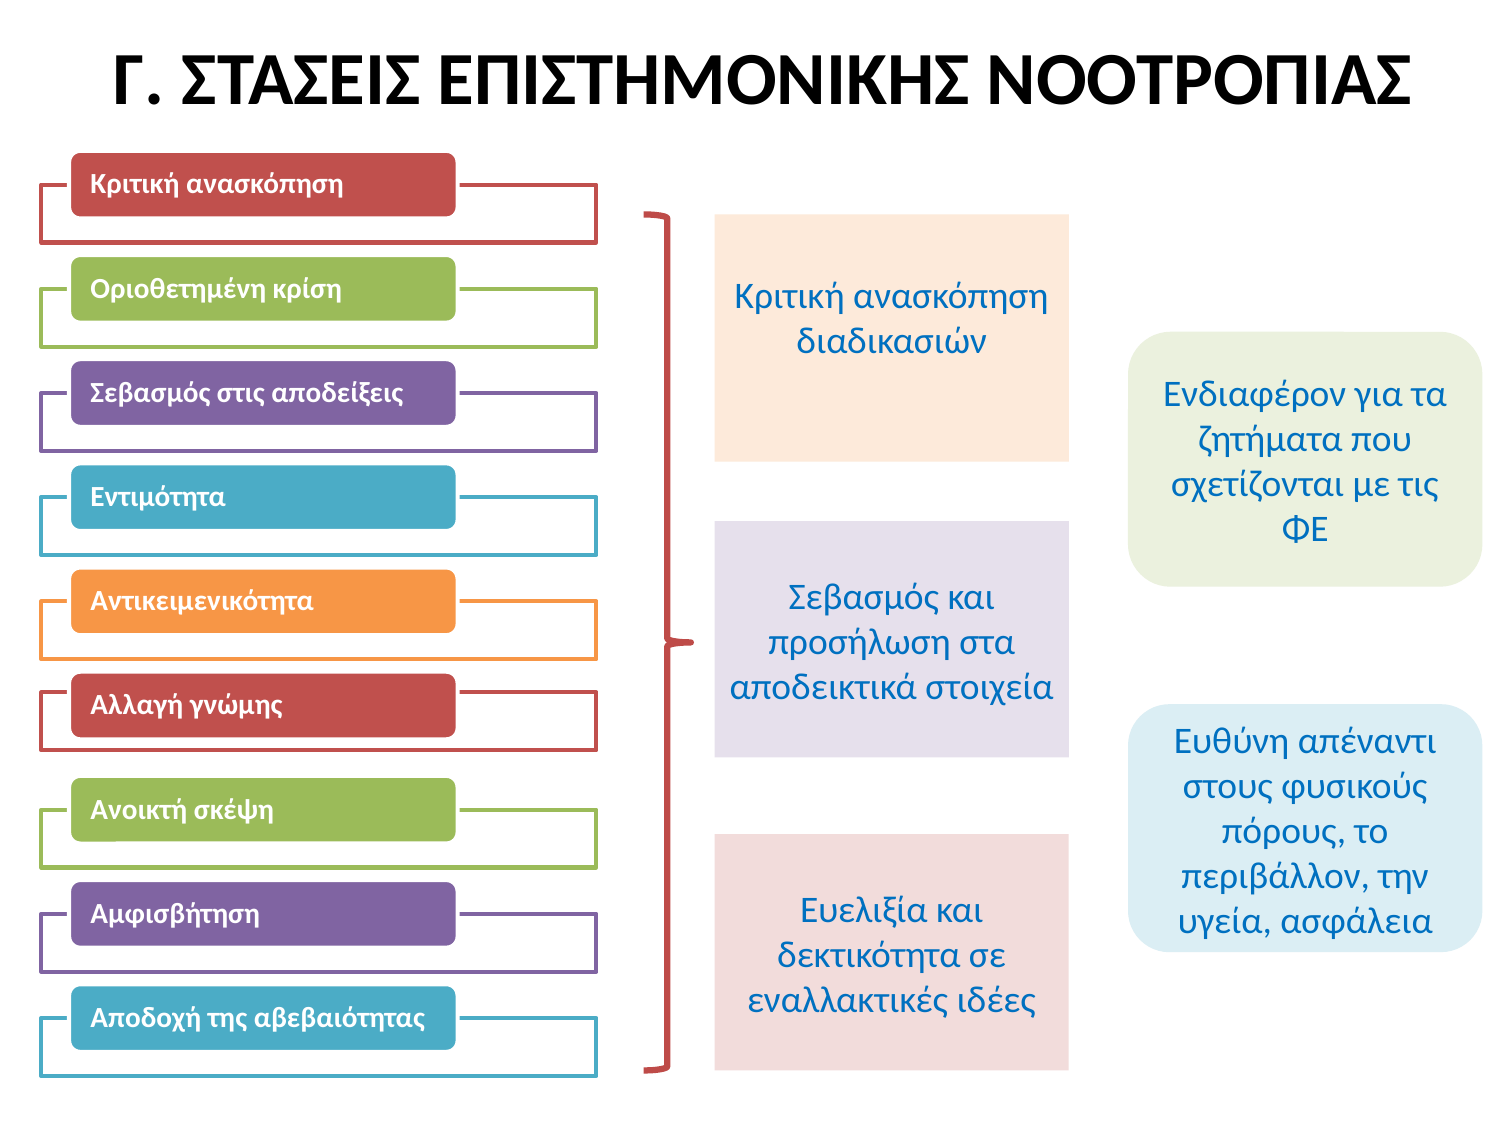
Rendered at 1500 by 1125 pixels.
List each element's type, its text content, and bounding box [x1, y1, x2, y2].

text_box Ευθύνη απέναντι στους φυσικούς πόρους, το περιβάλλον, την υγεία, ασφάλεια [1125, 702, 1485, 955]
text_box Ενδιαφέρον για τα ζητήματα που σχετίζονται με τις ΦΕ [1125, 329, 1485, 589]
text_box Σεβασμός και προσήλωση στα αποδεικτικά στοιχεία [712, 519, 1071, 759]
text_box [643, 213, 692, 1072]
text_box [41, 30, 597, 1125]
text_box Κριτική ανασκόπηση διαδικασιών [712, 212, 1071, 464]
text_box Ευελιξία και δεκτικότητα σε εναλλακτικές ιδέες [712, 832, 1071, 1072]
title Γ. ΣΤΑΣΕΙΣ ΕΠΙΣΤΗΜΟΝΙΚΗΣ ΝΟΟΤΡΟΠΙΑΣ [88, 0, 1439, 149]
